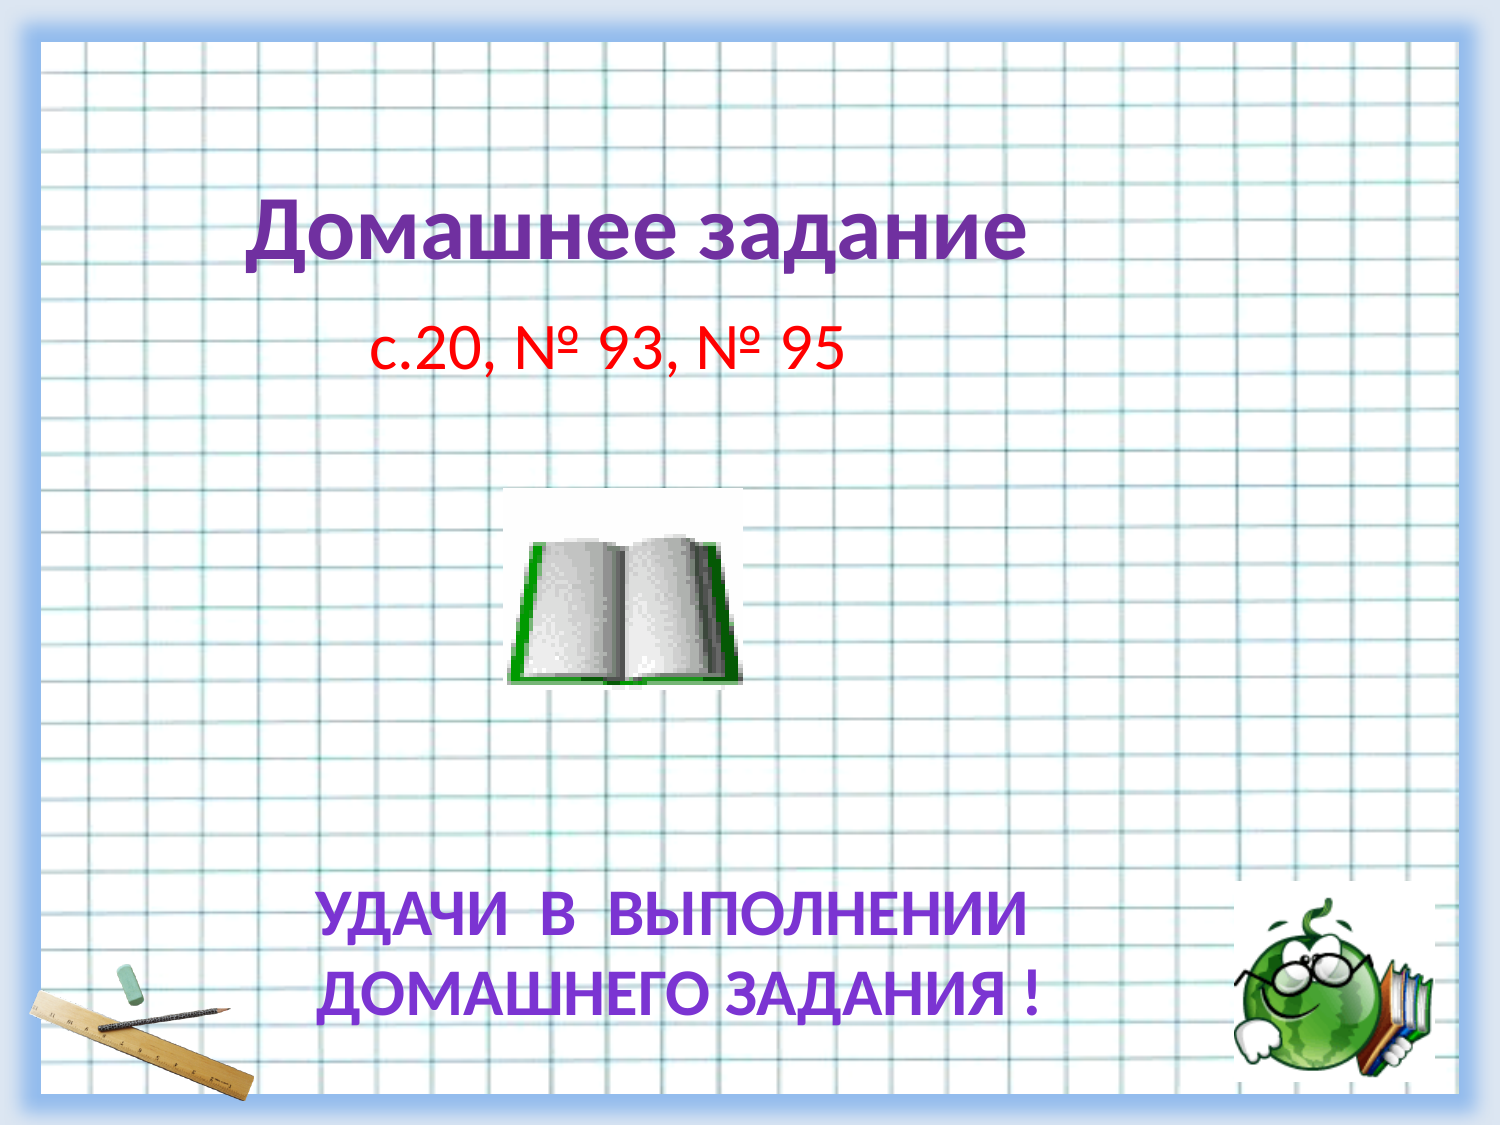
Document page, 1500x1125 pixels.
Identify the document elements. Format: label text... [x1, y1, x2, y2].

text_box [285, 547, 1008, 861]
text_box Удачи в выполнении домашнего задания ! [230, 861, 1115, 1037]
text_box Домашнее задание с.20, № 93, № 95 [230, 160, 1187, 396]
picture [29, 42, 1459, 1101]
